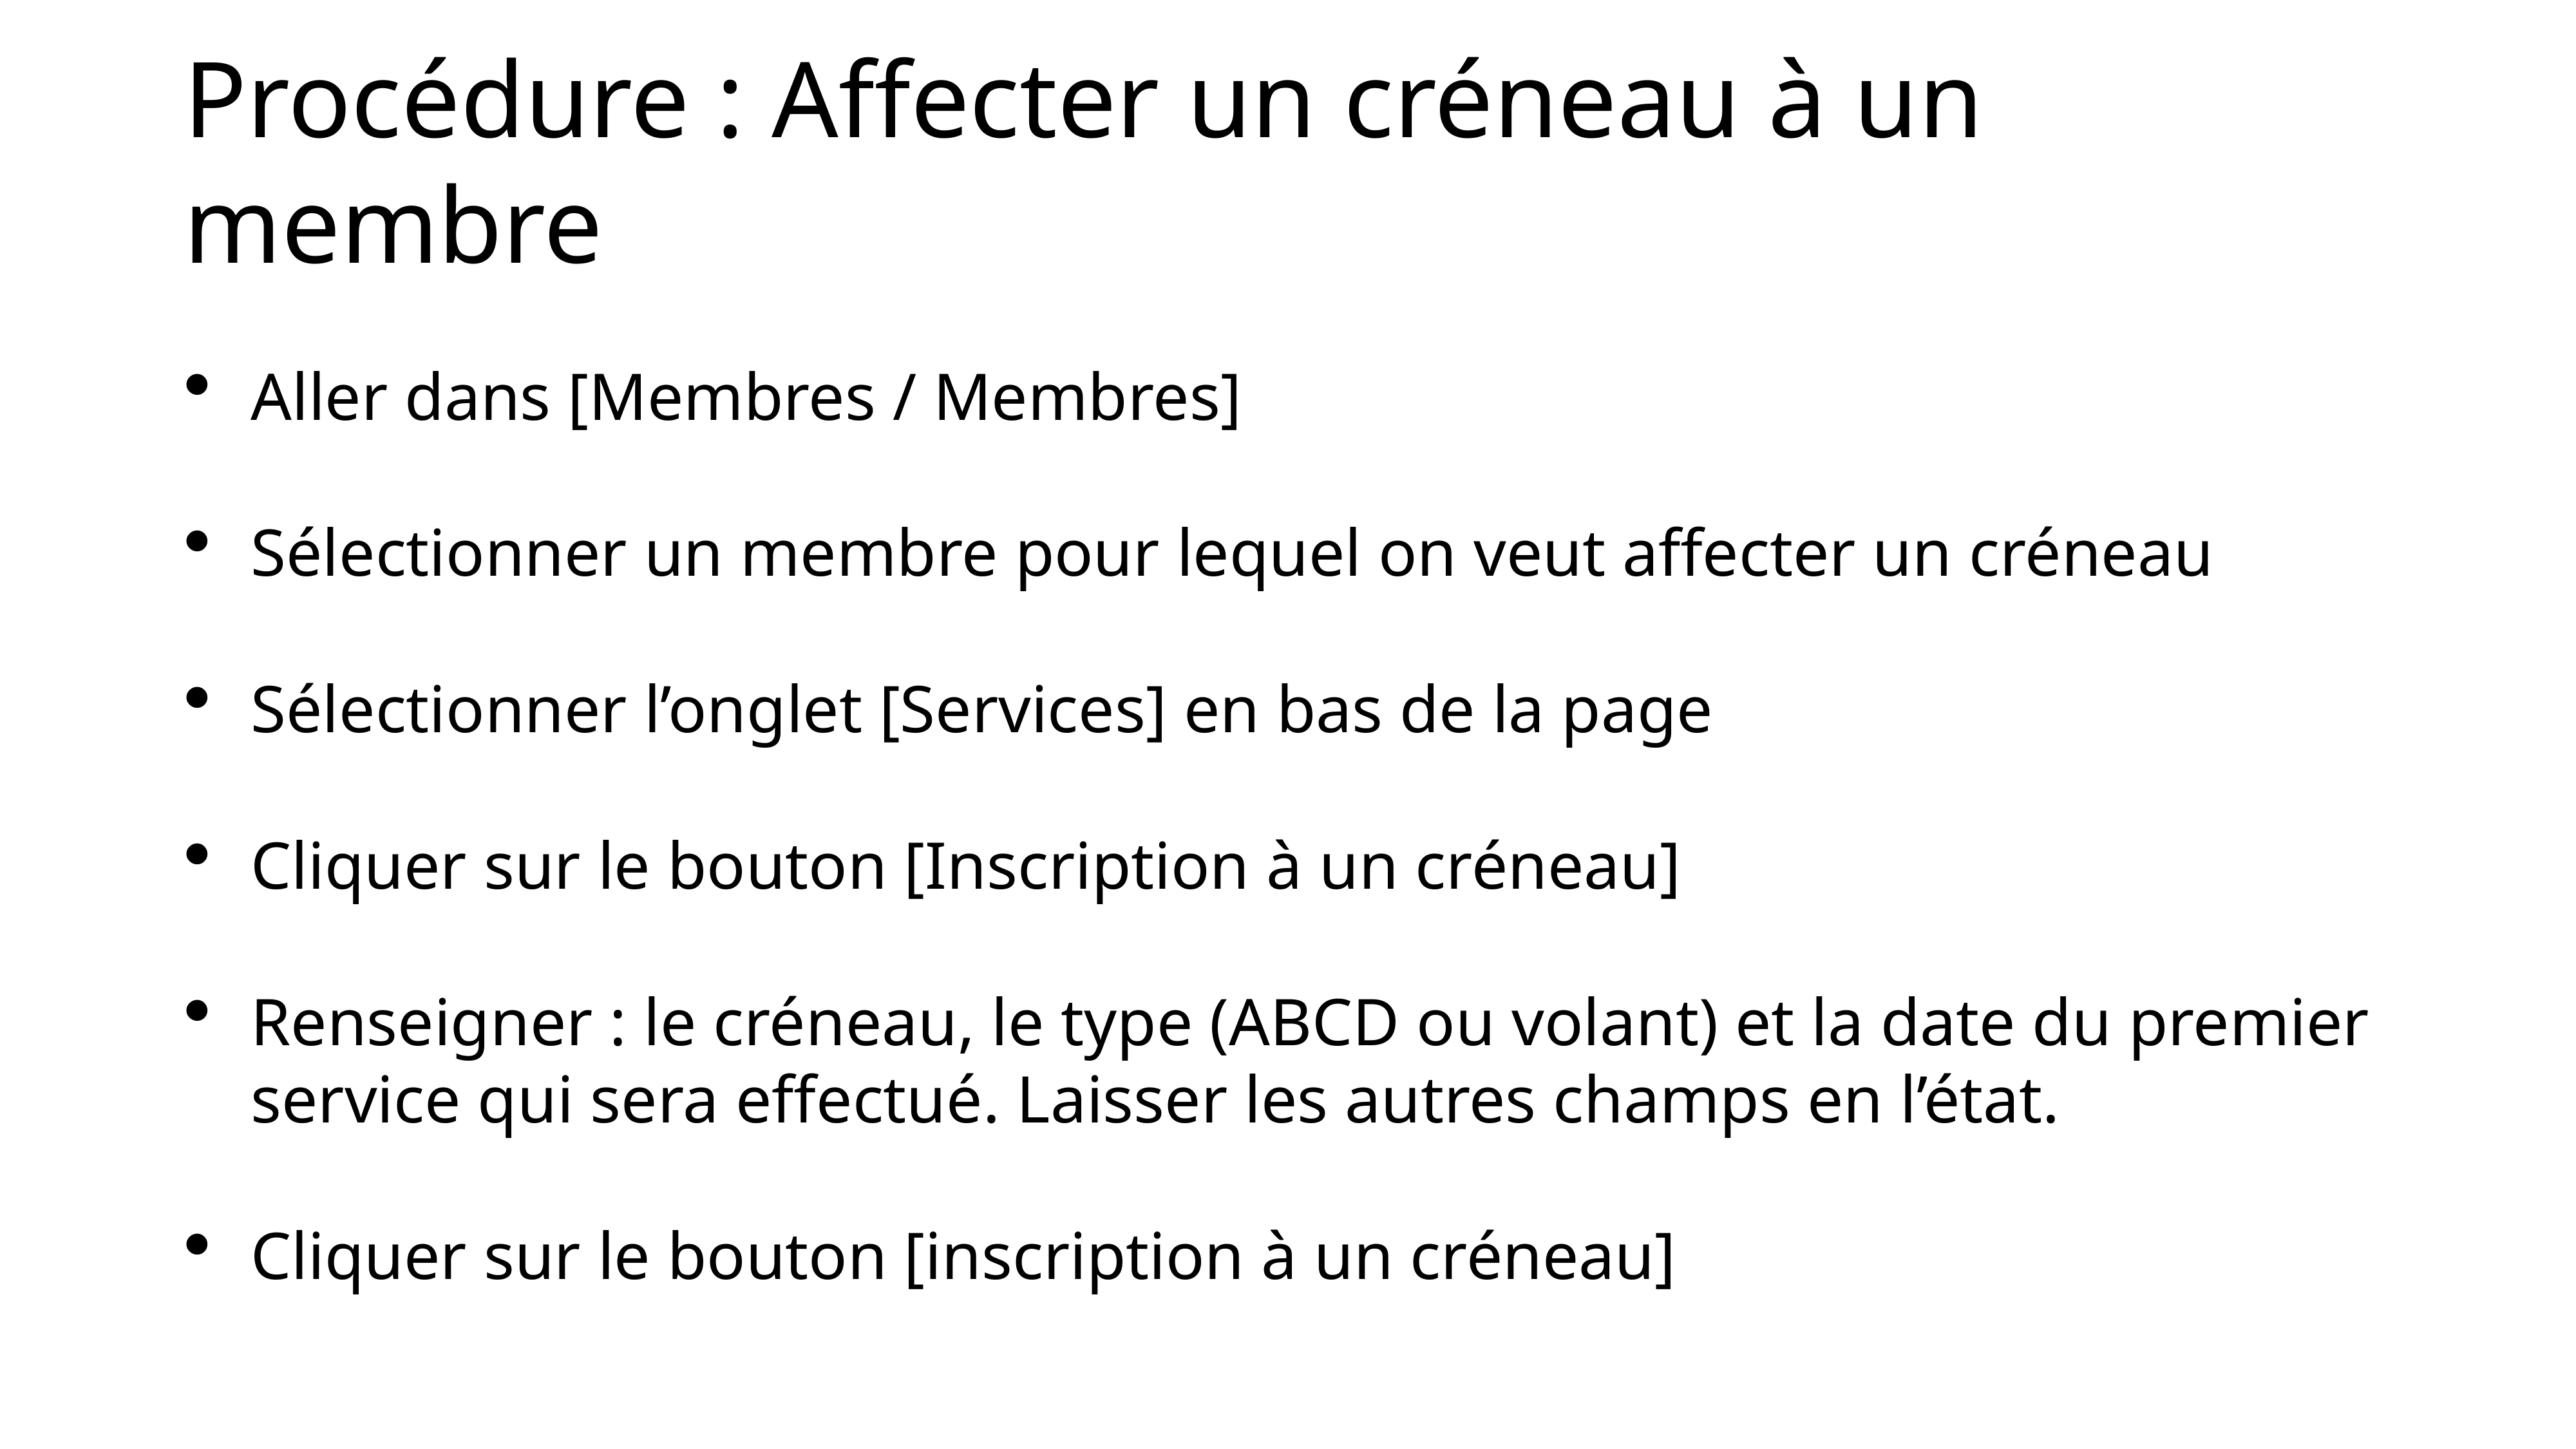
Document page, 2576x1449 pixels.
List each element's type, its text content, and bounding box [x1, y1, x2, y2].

title Procédure : Affecter un créneau à un membre [178, 37, 2398, 279]
list Aller dans [Membres / Membres] Sélectionner un membre pour lequel on veut affecter un créneau Sélectionner l’onglet [Services] en bas de la page Cliquer sur le bouton [Inscription à un créneau] Renseigner : le créneau, le type (ABCD ou volant) et la date du premier service qui sera effectué. Laisser les autres champs en l’état. Cliquer sur le bouton [inscription à un créneau] [178, 332, 2398, 1316]
